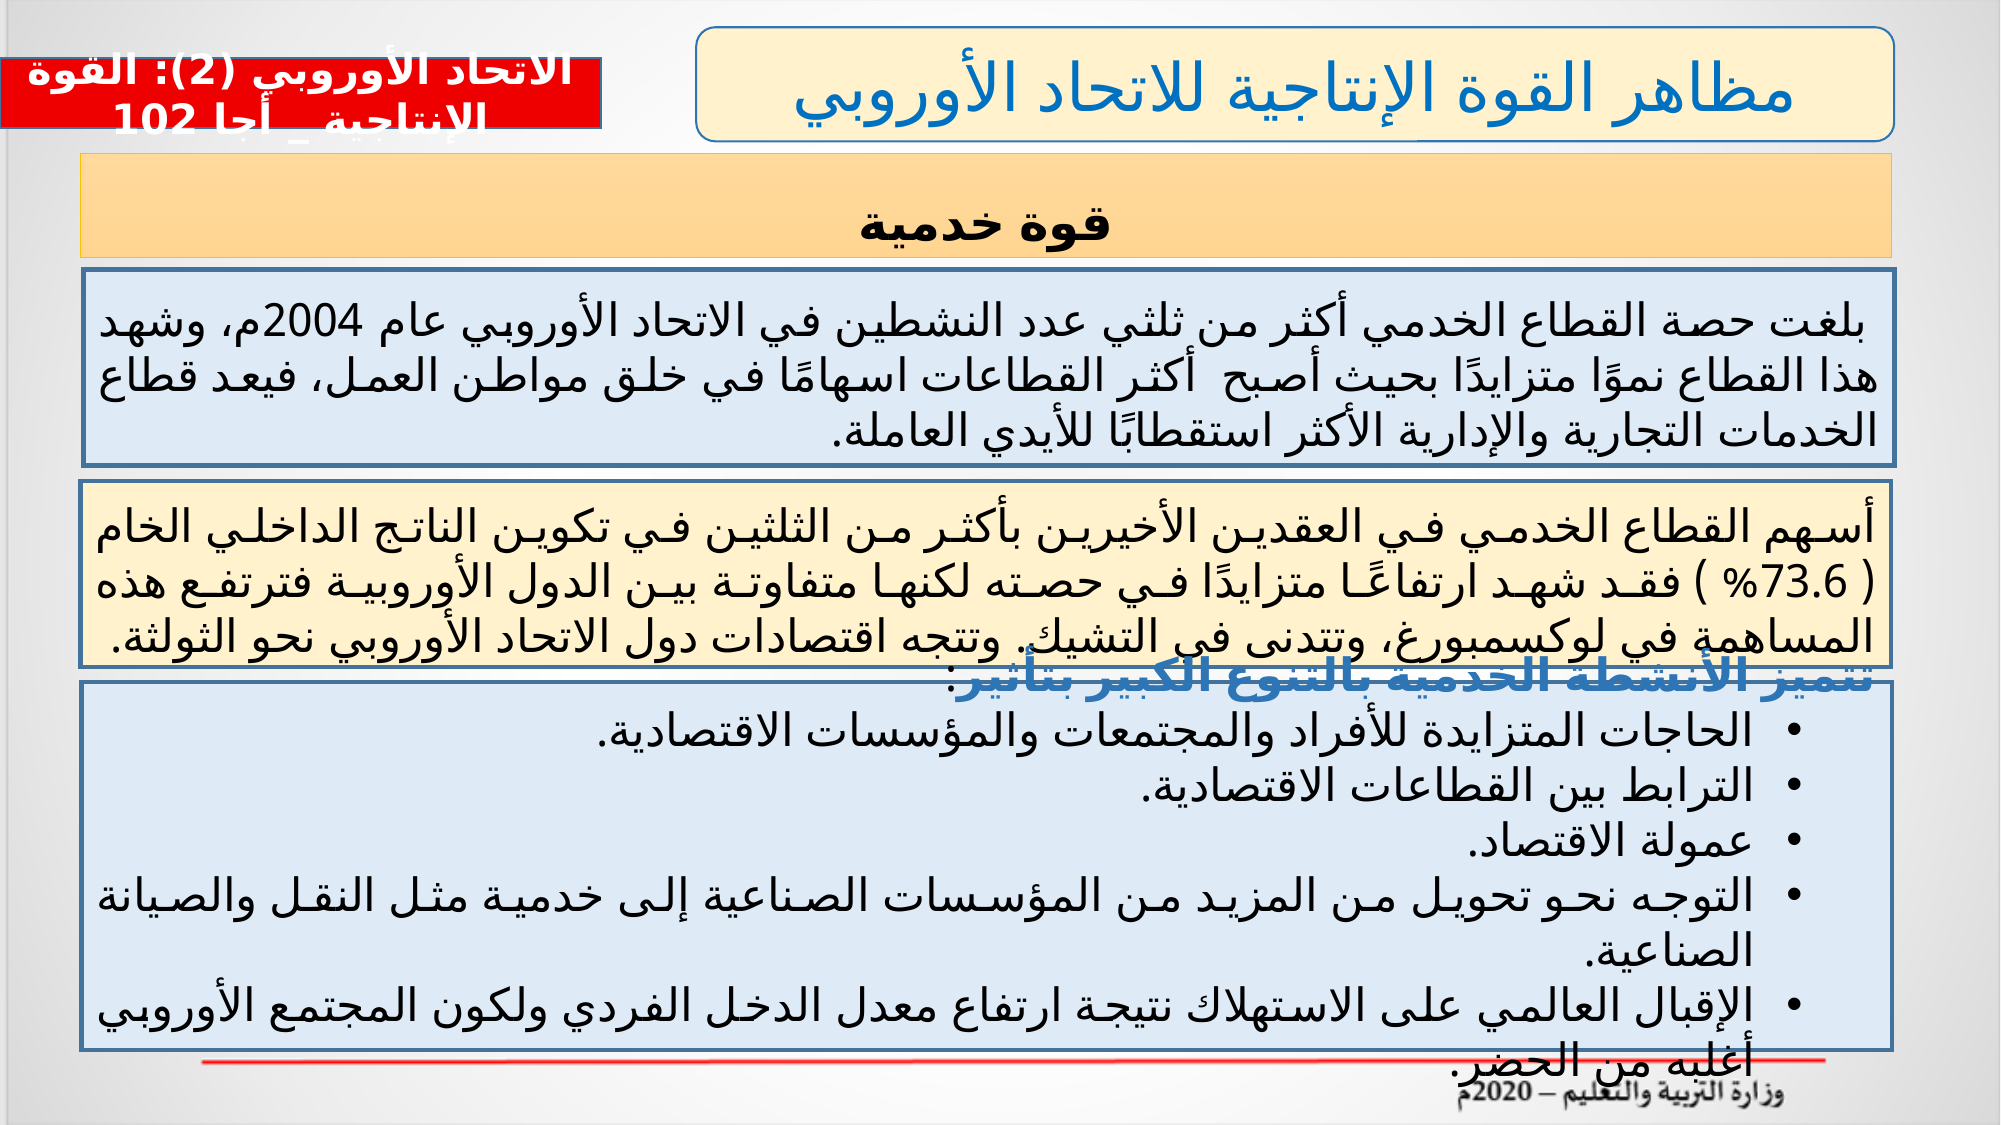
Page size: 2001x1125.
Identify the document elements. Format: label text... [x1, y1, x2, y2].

picture [0, 0, 2001, 1125]
text_box قوة خدمية [80, 153, 1892, 258]
text_box مظاهر القوة الإنتاجية للاتحاد الأوروبي [695, 26, 1896, 143]
text_box بلغت حصة القطاع الخدمي أكثر من ثلثي عدد النشطين في الاتحاد الأوروبي عام 2004م، وشهد هذا القطاع نموًا متزايدًا بحيث أصبح أكثر القطاعات اسهامًا في خلق مواطن العمل، فيعد قطاع الخدمات التجارية والإدارية الأكثر استقطابًا للأيدي العاملة. [83, 269, 1895, 467]
text_box أسهم القطاع الخدمي في العقدين الأخيرين بأكثر من الثلثين في تكوين الناتج الداخلي الخام ( 73.6% ) فقد شهد ارتفاعًا متزايدًا في حصته لكنها متفاوتة بين الدول الأوروبية فترتفع هذه المساهمة في لوكسمبورغ، وتتدنى في التشيك. وتتجه اقتصادات دول الاتحاد الأوروبي نحو الثولثة. [79, 480, 1892, 668]
text_box الاتحاد الأوروبي (2): القوة الإنتاجية _ أجا 102 [0, 57, 602, 129]
text_box تتميز الأنشطة الخدمية بالتنوع الكبير بتأثير: الحاجات المتزايدة للأفراد والمجتمعات والمؤسسات الاقتصادية. الترابط بين القطاعات الاقتصادية. عمولة الاقتصاد. التوجه نحو تحويل من المزيد من المؤسسات الصناعية إلى خدمية مثل النقل والصيانة الصناعية. الإقبال العالمي على الاستهلاك نتيجة ارتفاع معدل الدخل الفردي ولكون المجتمع الأوروبي أغلبه من الحضر. [80, 681, 1893, 1051]
